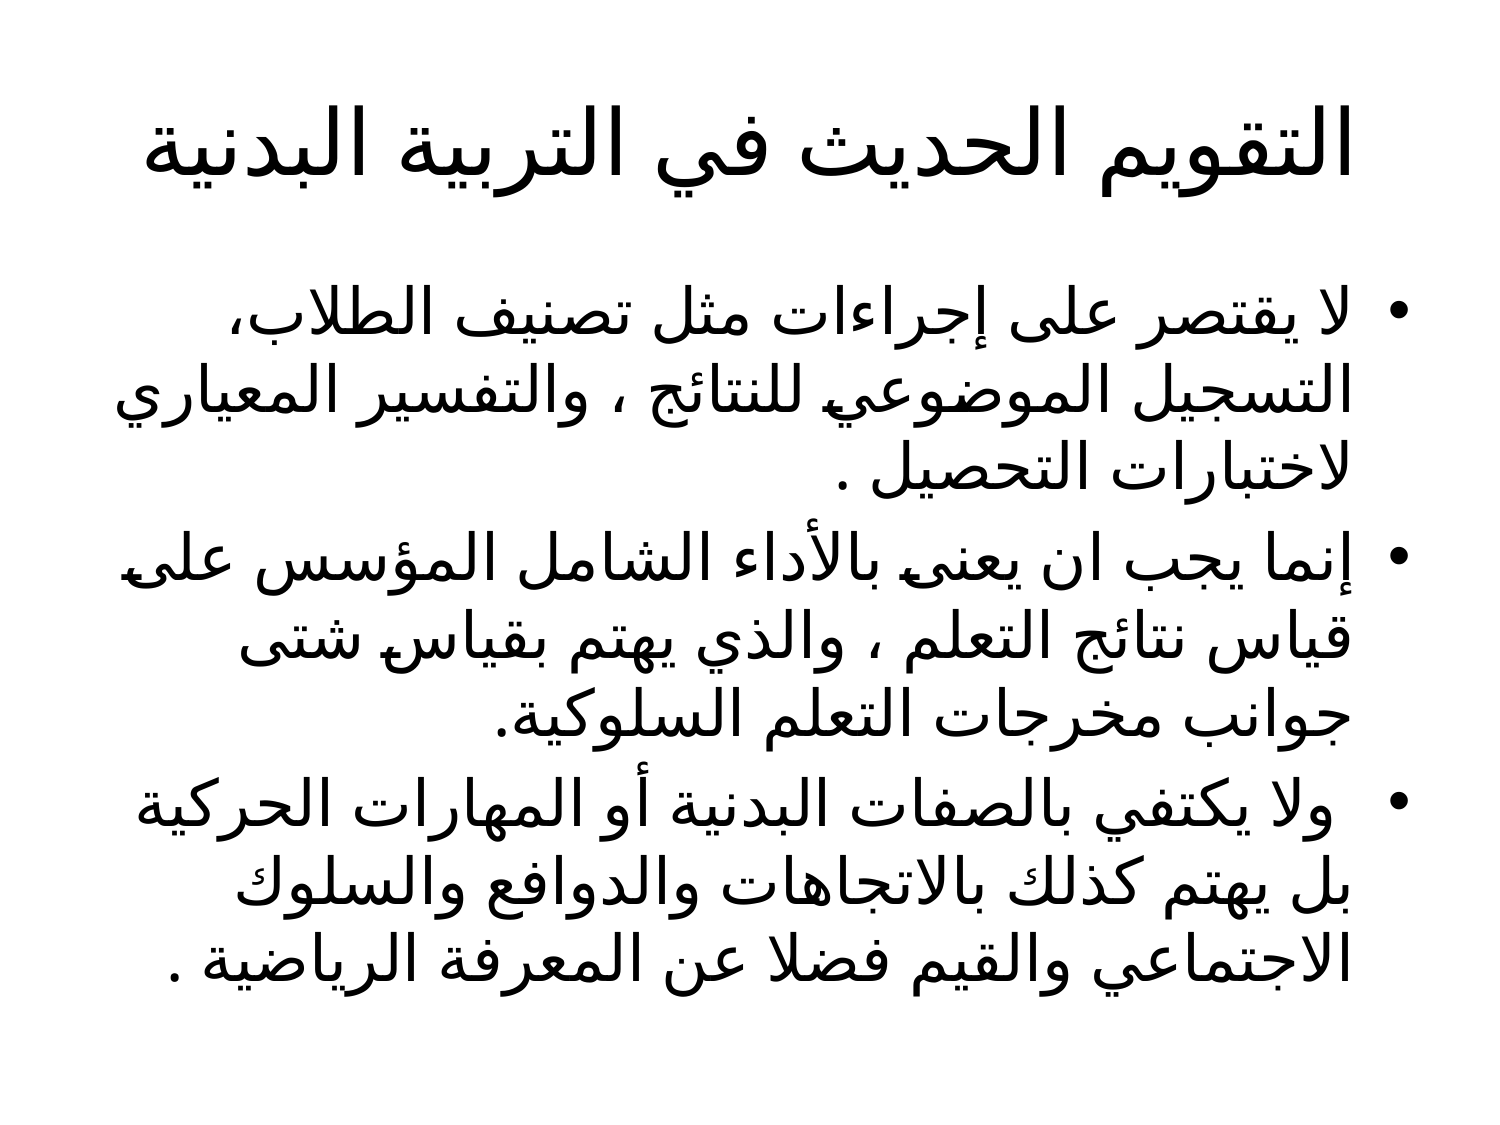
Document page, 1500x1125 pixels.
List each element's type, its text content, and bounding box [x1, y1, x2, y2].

list لا يقتصر على إجراءات مثل تصنيف الطلاب، التسجيل الموضوعي للنتائج ، والتفسير المعياري لاختبارات التحصيل . إنما يجب ان يعنى بالأداء الشامل المؤسس على قياس نتائج التعلم ، والذي يهتم بقياس شتى جوانب مخرجات التعلم السلوكية. ولا يكتفي بالصفات البدنية أو المهارات الحركية بل يهتم كذلك بالاتجاهات والدوافع والسلوك الاجتماعي والقيم فضلا عن المعرفة الرياضية . [75, 262, 1425, 1005]
title التقويم الحديث في التربية البدنية [75, 45, 1425, 233]
